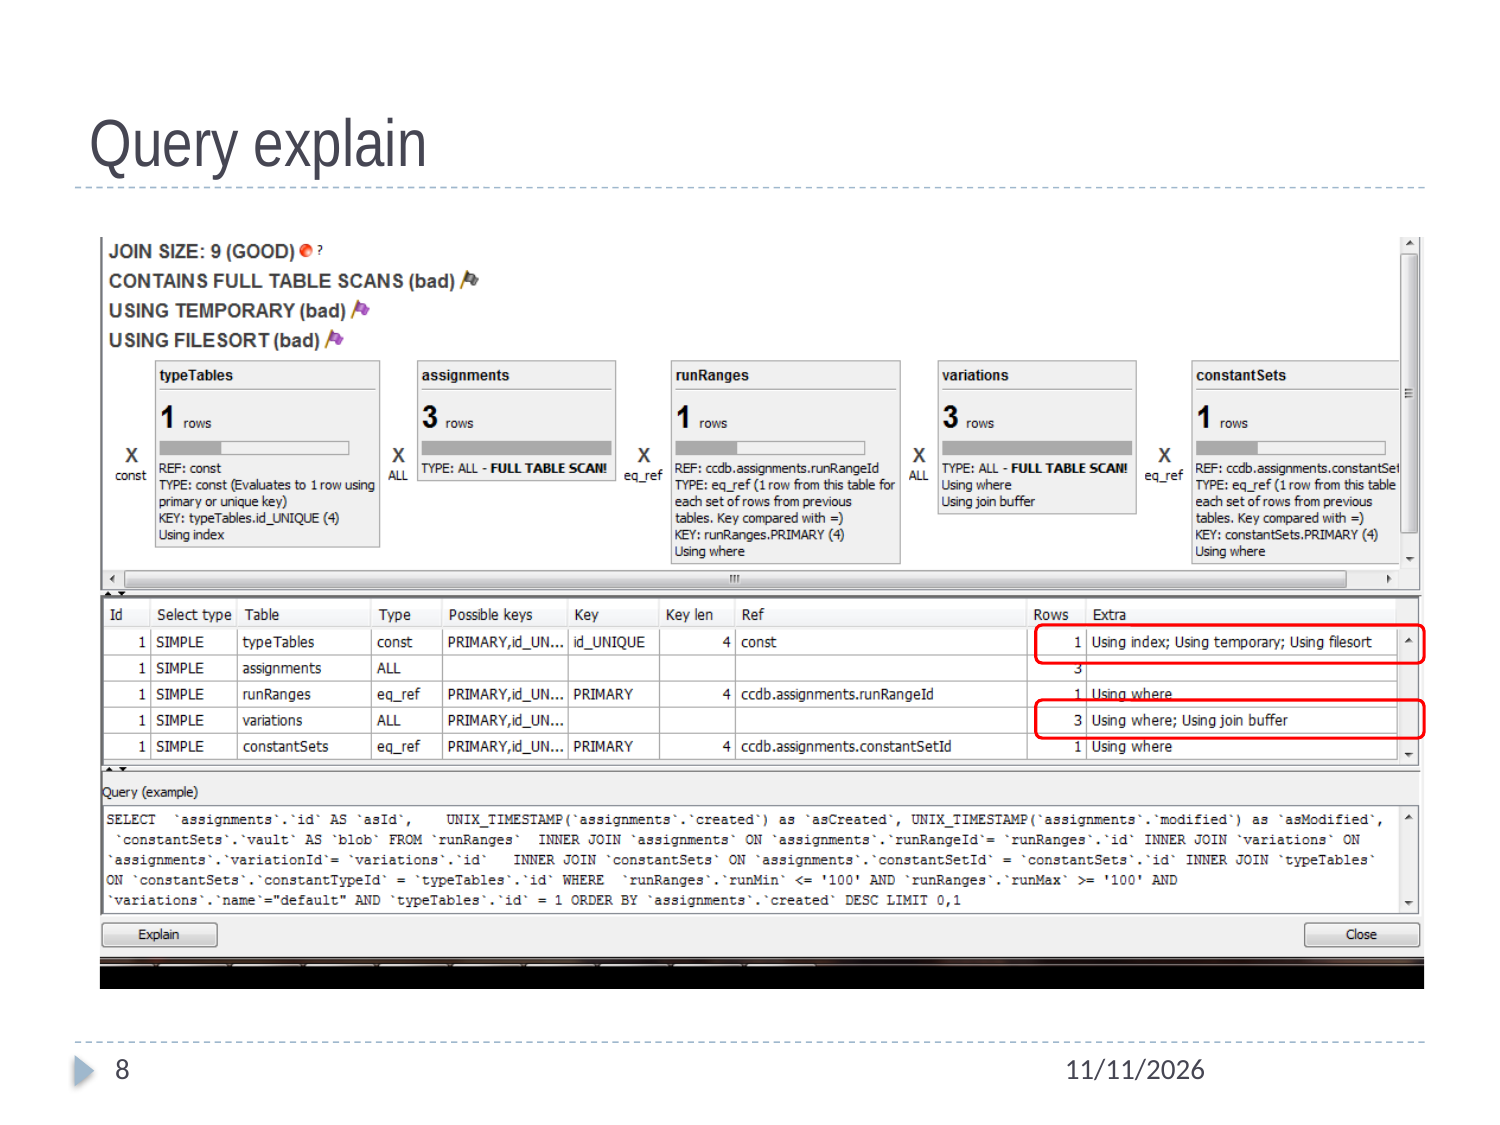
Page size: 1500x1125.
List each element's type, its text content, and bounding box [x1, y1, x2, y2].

title Query explain [75, 24, 1425, 188]
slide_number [1050, 1042, 1426, 1103]
picture [99, 237, 1425, 990]
slide_number 8 [100, 1042, 426, 1103]
